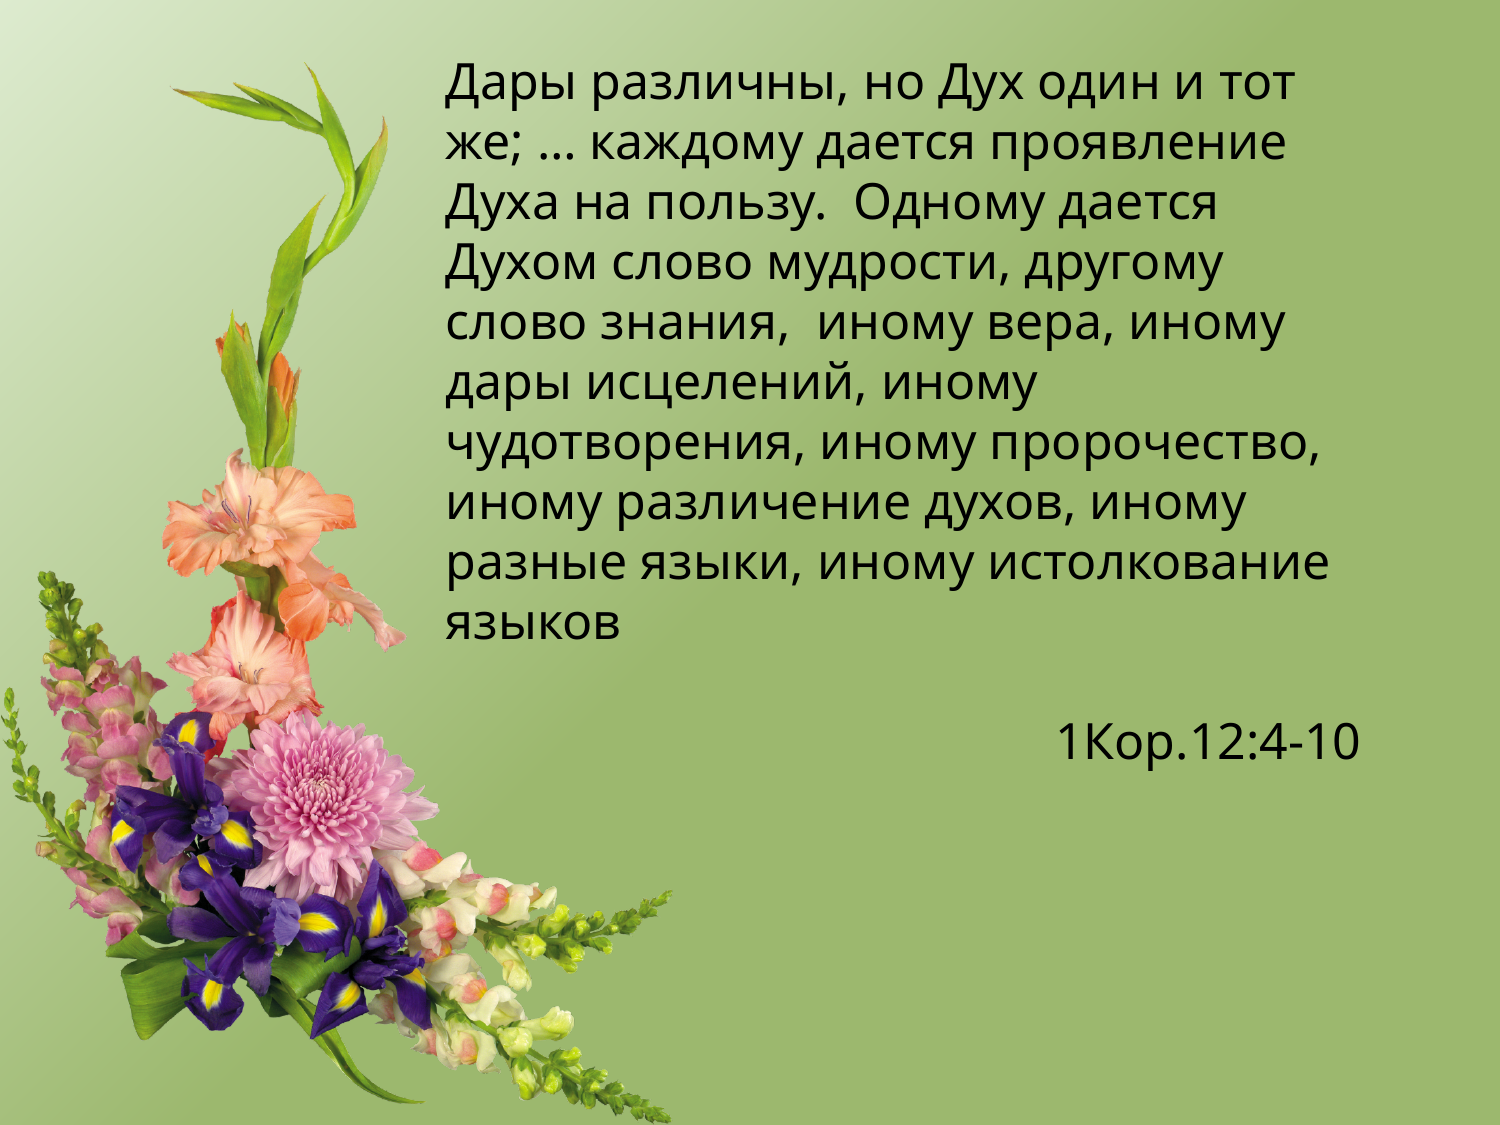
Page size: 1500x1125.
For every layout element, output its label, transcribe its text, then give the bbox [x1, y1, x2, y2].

picture [0, 61, 673, 1125]
text_box Дары различны, но Дух один и тот же; … каждому дается проявление Духа на пользу. Одному дается Духом слово мудрости, другому слово знания, иному вера, иному дары исцелений, иному чудотворения, иному пророчество, иному различение духов, иному разные языки, иному истолкование языков 1Кор.12:4-10 [430, 42, 1376, 778]
